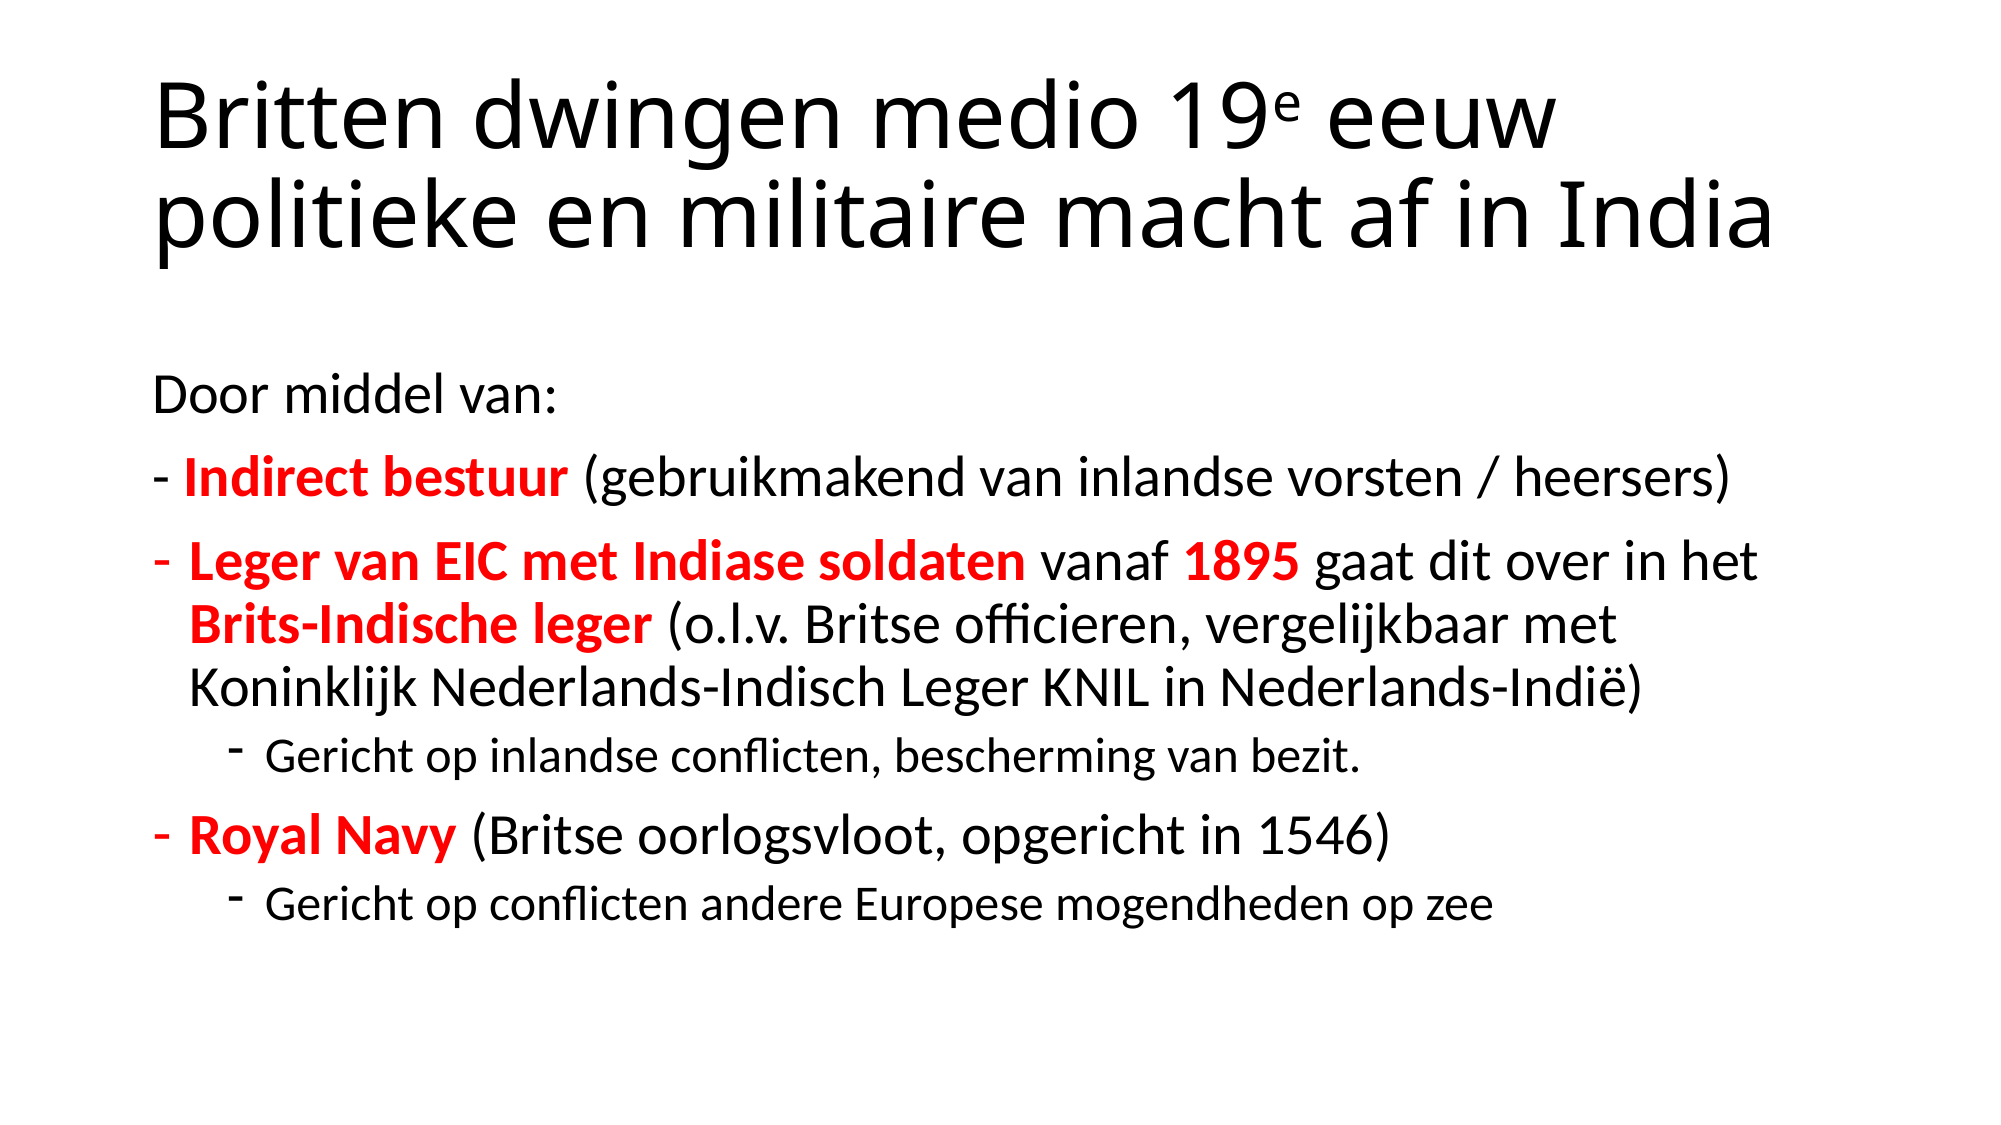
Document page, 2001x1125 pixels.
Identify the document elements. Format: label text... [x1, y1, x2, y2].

list Door middel van: - Indirect bestuur (gebruikmakend van inlandse vorsten / heersers) Leger van EIC met Indiase soldaten vanaf 1895 gaat dit over in het Brits-Indische leger (o.l.v. Britse officieren, vergelijkbaar met Koninklijk Nederlands-Indisch Leger KNIL in Nederlands-Indië) Gericht op inlandse conflicten, bescherming van bezit. Royal Navy (Britse oorlogsvloot, opgericht in 1546) Gericht op conflicten andere Europese mogendheden op zee [137, 355, 1863, 1069]
title Britten dwingen medio 19e eeuw politieke en militaire macht af in India [137, 59, 1863, 278]
